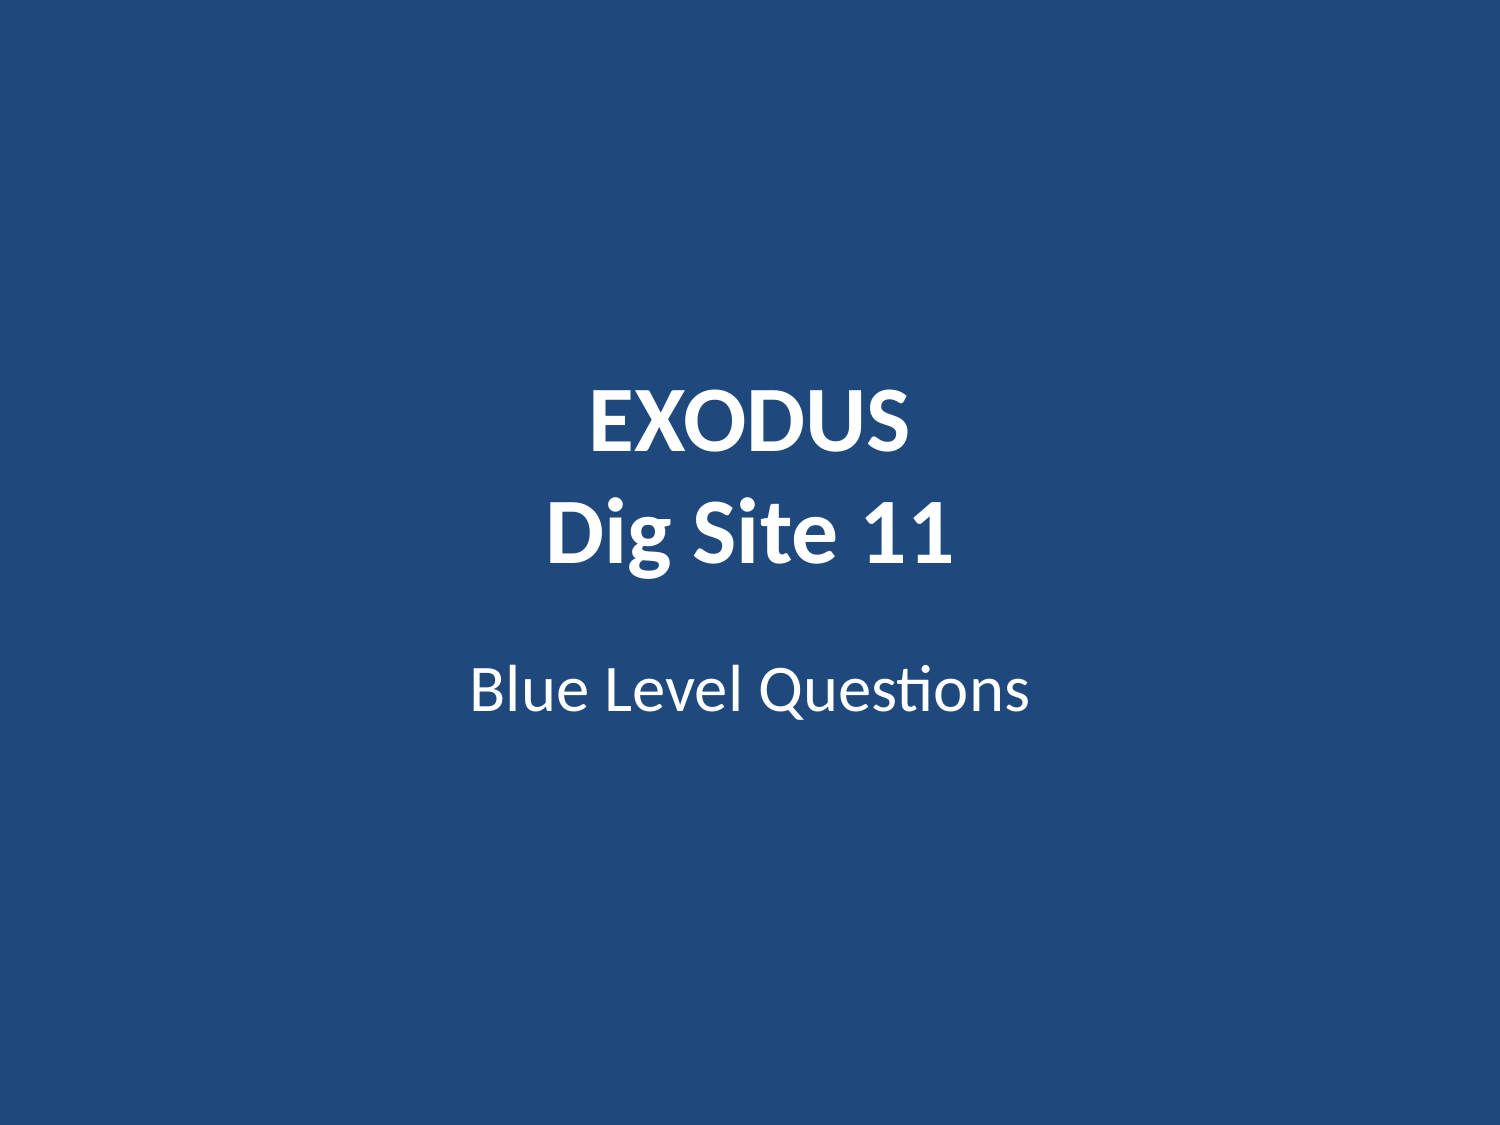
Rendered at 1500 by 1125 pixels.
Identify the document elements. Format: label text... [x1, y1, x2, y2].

subtitle Blue Level Questions [225, 637, 1275, 925]
title EXODUS Dig Site 11 [112, 349, 1388, 591]
